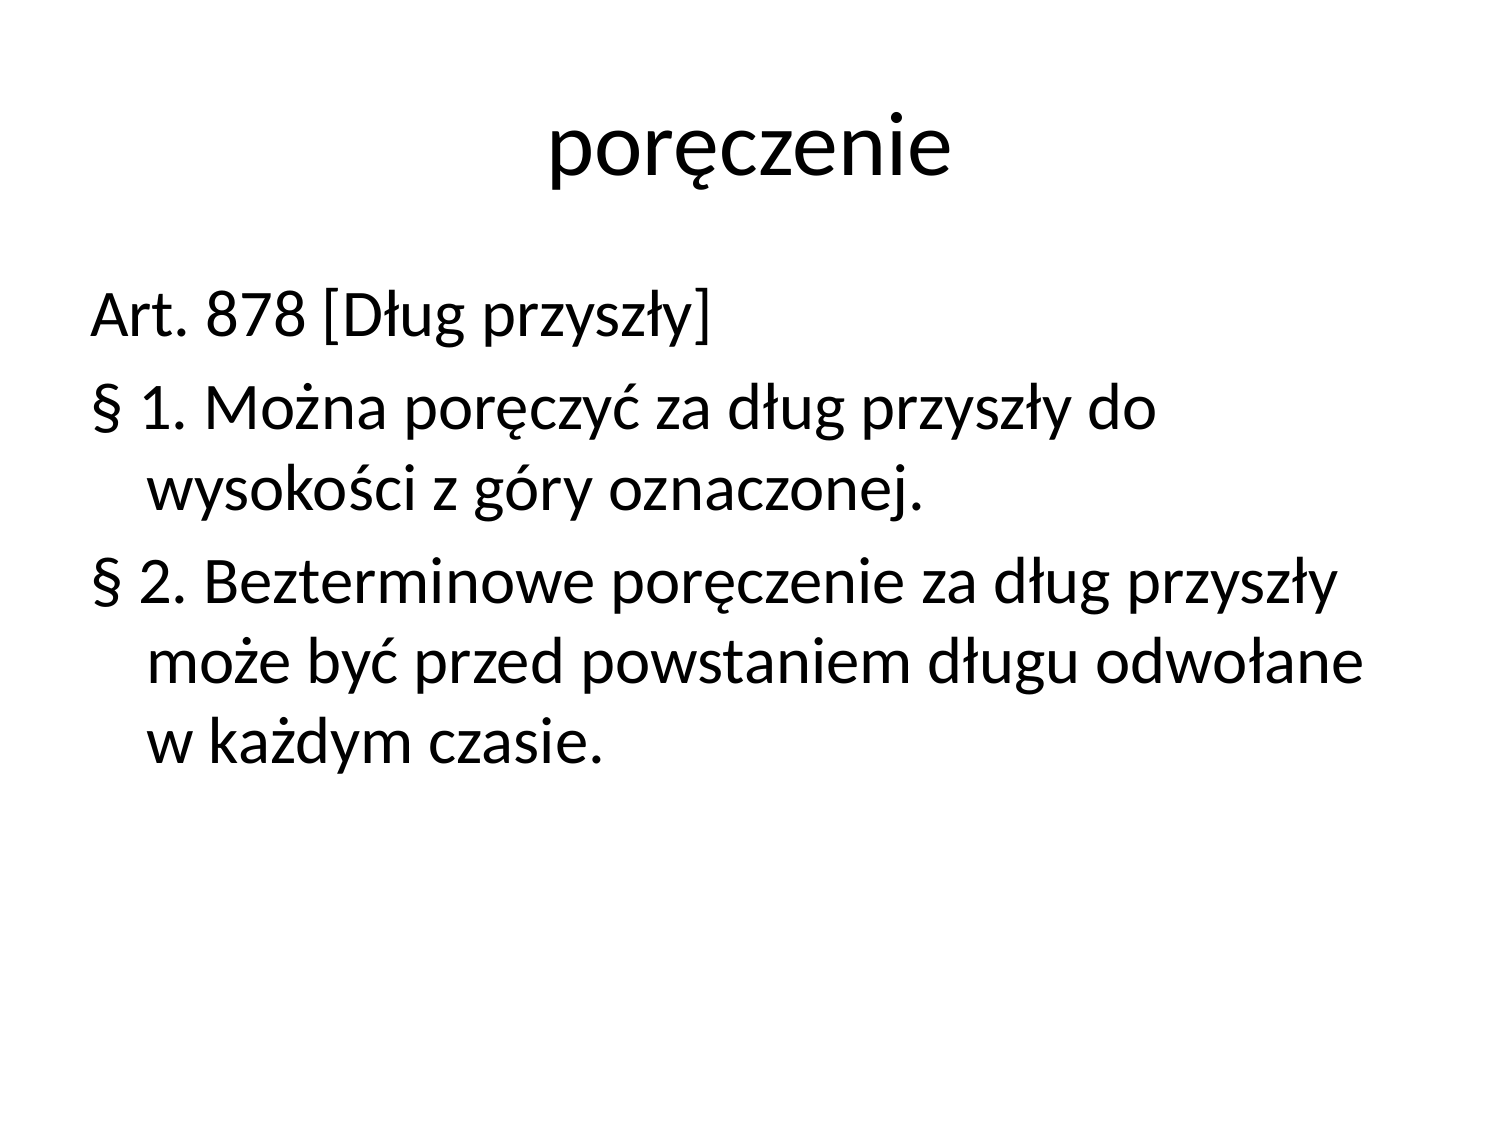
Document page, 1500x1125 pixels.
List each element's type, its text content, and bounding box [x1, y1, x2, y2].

title poręczenie [75, 45, 1425, 233]
list Art. 878 [Dług przyszły] § 1. Można poręczyć za dług przyszły do wysokości z góry oznaczonej. § 2. Bezterminowe poręczenie za dług przyszły może być przed powstaniem długu odwołane w każdym czasie. [75, 262, 1425, 1005]
